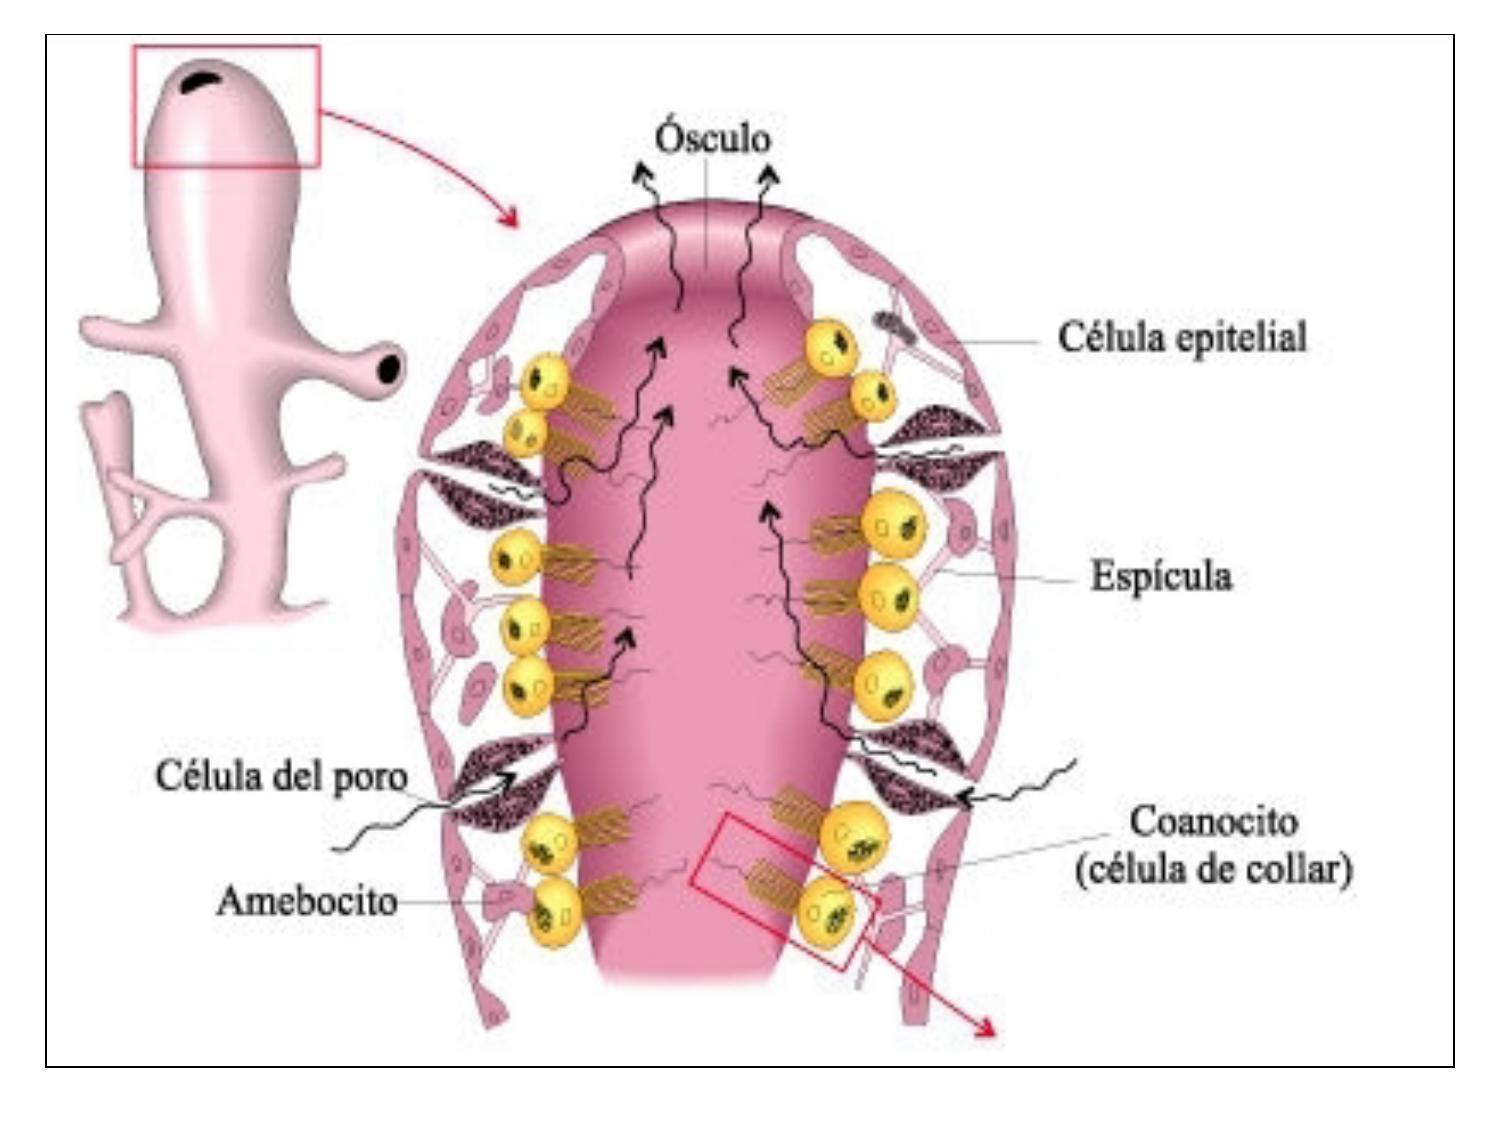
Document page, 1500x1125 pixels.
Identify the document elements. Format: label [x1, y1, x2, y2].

picture [46, 34, 1454, 1067]
